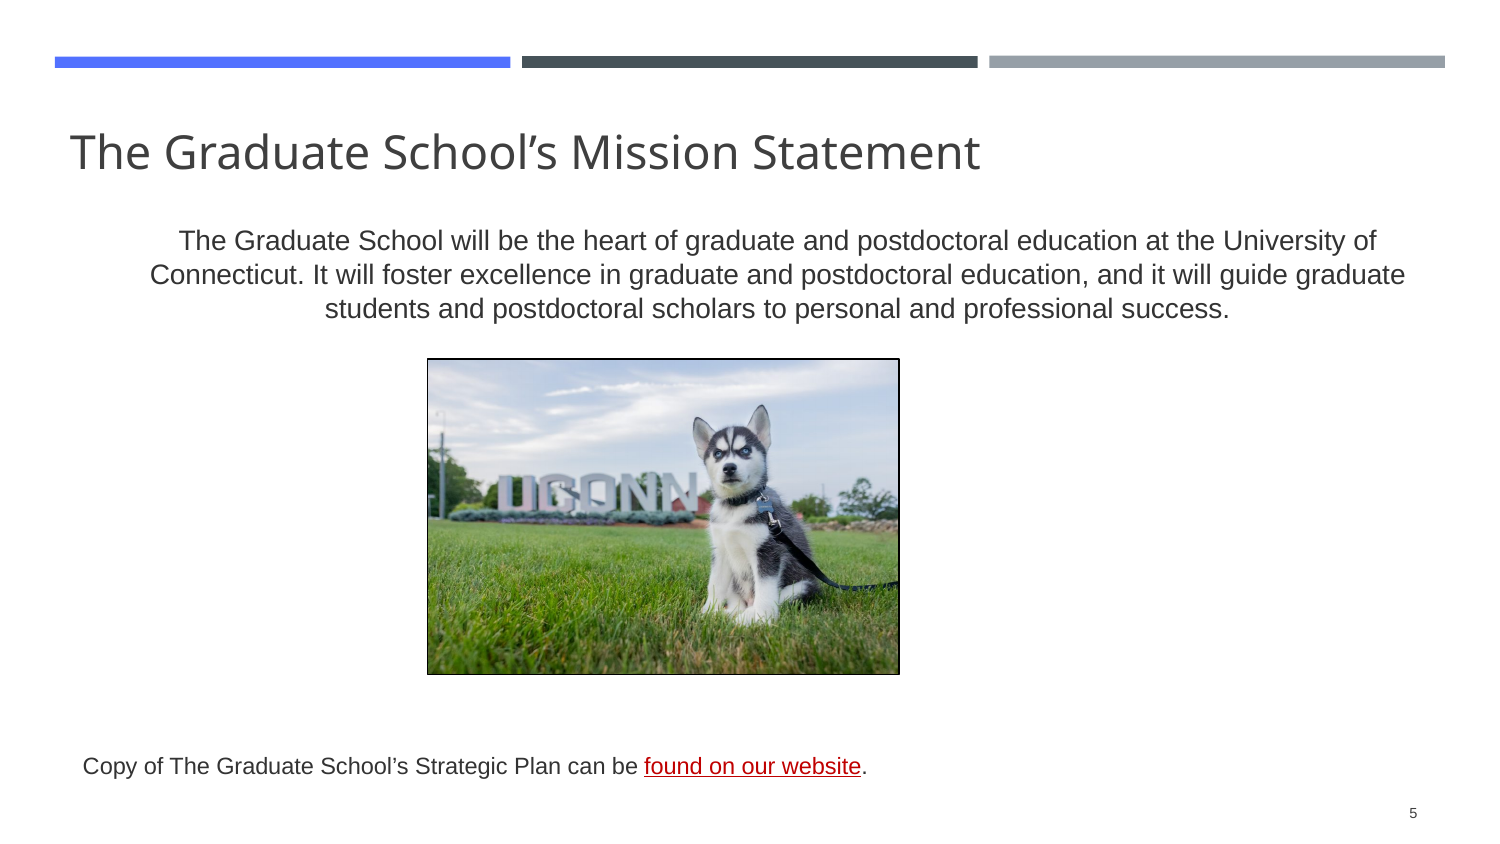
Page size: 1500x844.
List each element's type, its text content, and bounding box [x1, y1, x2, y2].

slide_number 5 [1298, 790, 1429, 836]
list The Graduate School will be the heart of graduate and postdoctoral education at the University of Connecticut. It will foster excellence in graduate and postdoctoral education, and it will guide graduate students and postdoctoral scholars to personal and professional success. Copy of The Graduate School’s Strategic Plan can be found on our website. [71, 216, 1429, 706]
picture [427, 359, 899, 674]
title The Graduate School’s Mission Statement [58, 78, 1416, 185]
